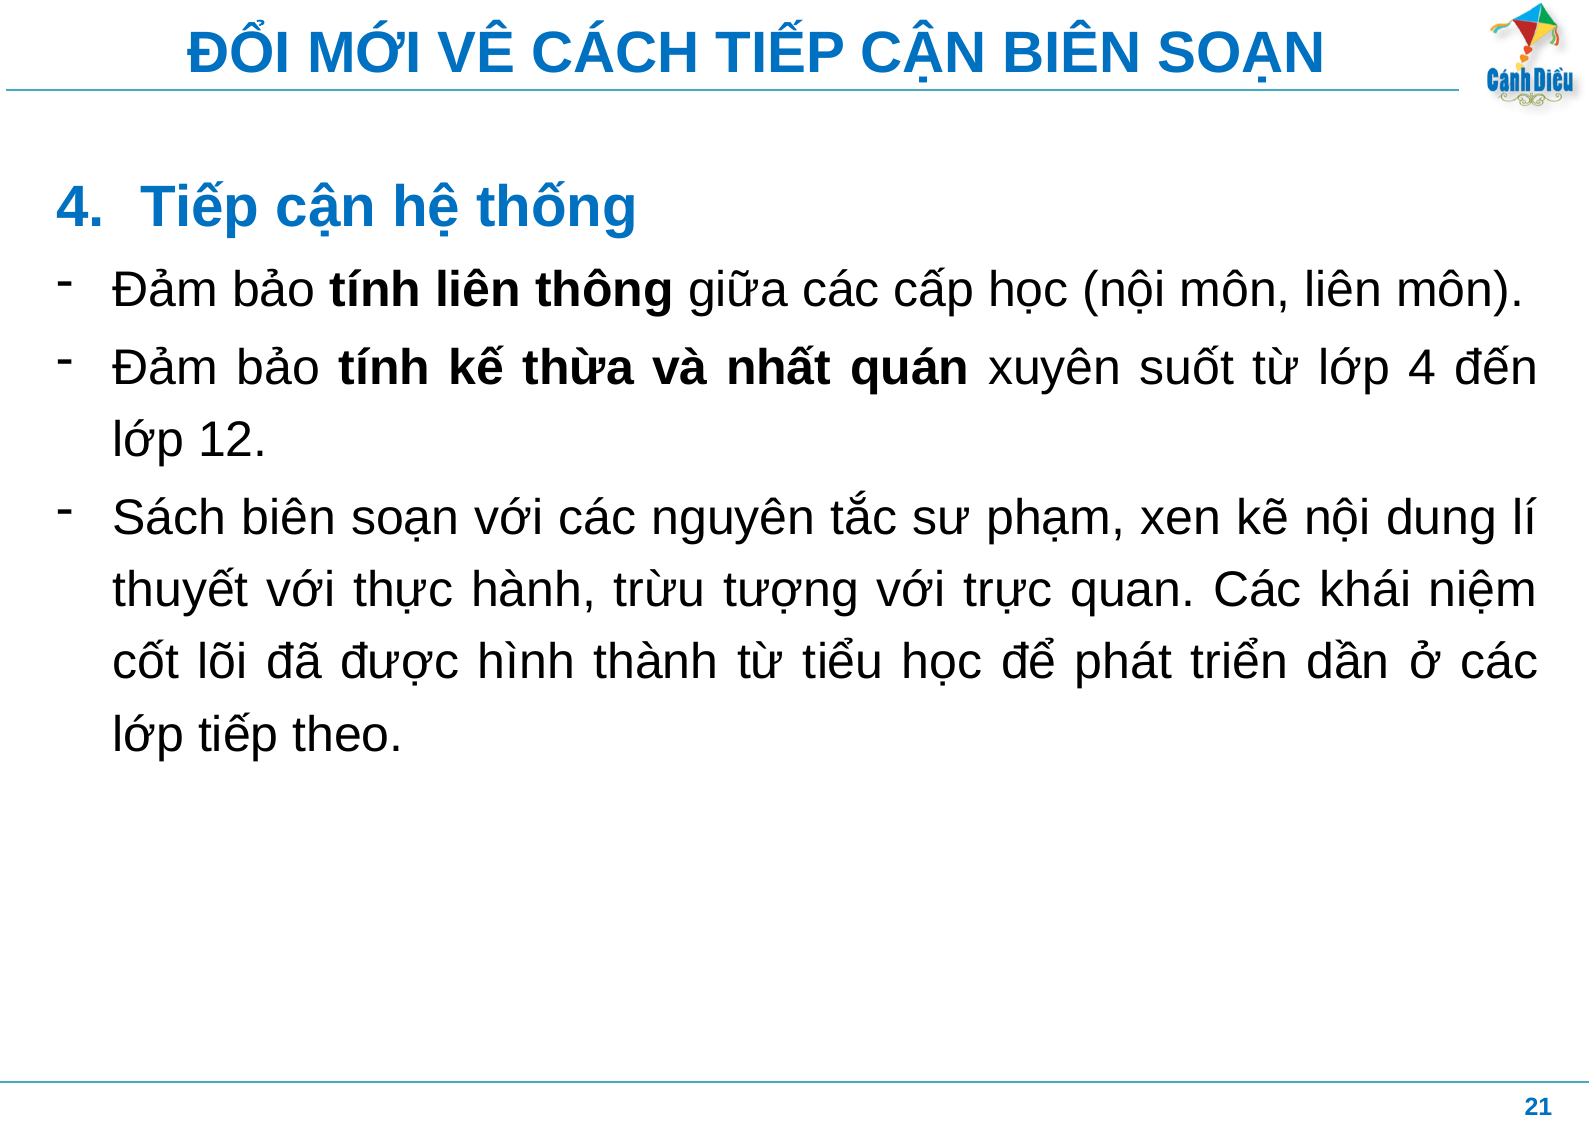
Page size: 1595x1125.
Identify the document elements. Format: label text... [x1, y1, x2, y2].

slide_number 21 [1499, 1081, 1568, 1125]
title ĐỔI MỚI VÊ CÁCH TIẾP CẬN BIÊN SOẠN [41, 7, 1473, 90]
picture [1472, 0, 1595, 118]
list Tiếp cận hệ thống Đảm bảo tính liên thông giữa các cấp học (nội môn, liên môn). Đảm bảo tính kế thừa và nhất quán xuyên suốt từ lớp 4 đến lớp 12. Sách biên soạn với các nguyên tắc sư phạm, xen kẽ nội dung lí thuyết với thực hành, trừu tượng với trực quan. Các khái niệm cốt lõi đã được hình thành từ tiểu học để phát triển dần ở các lớp tiếp theo. [41, 160, 1554, 1083]
